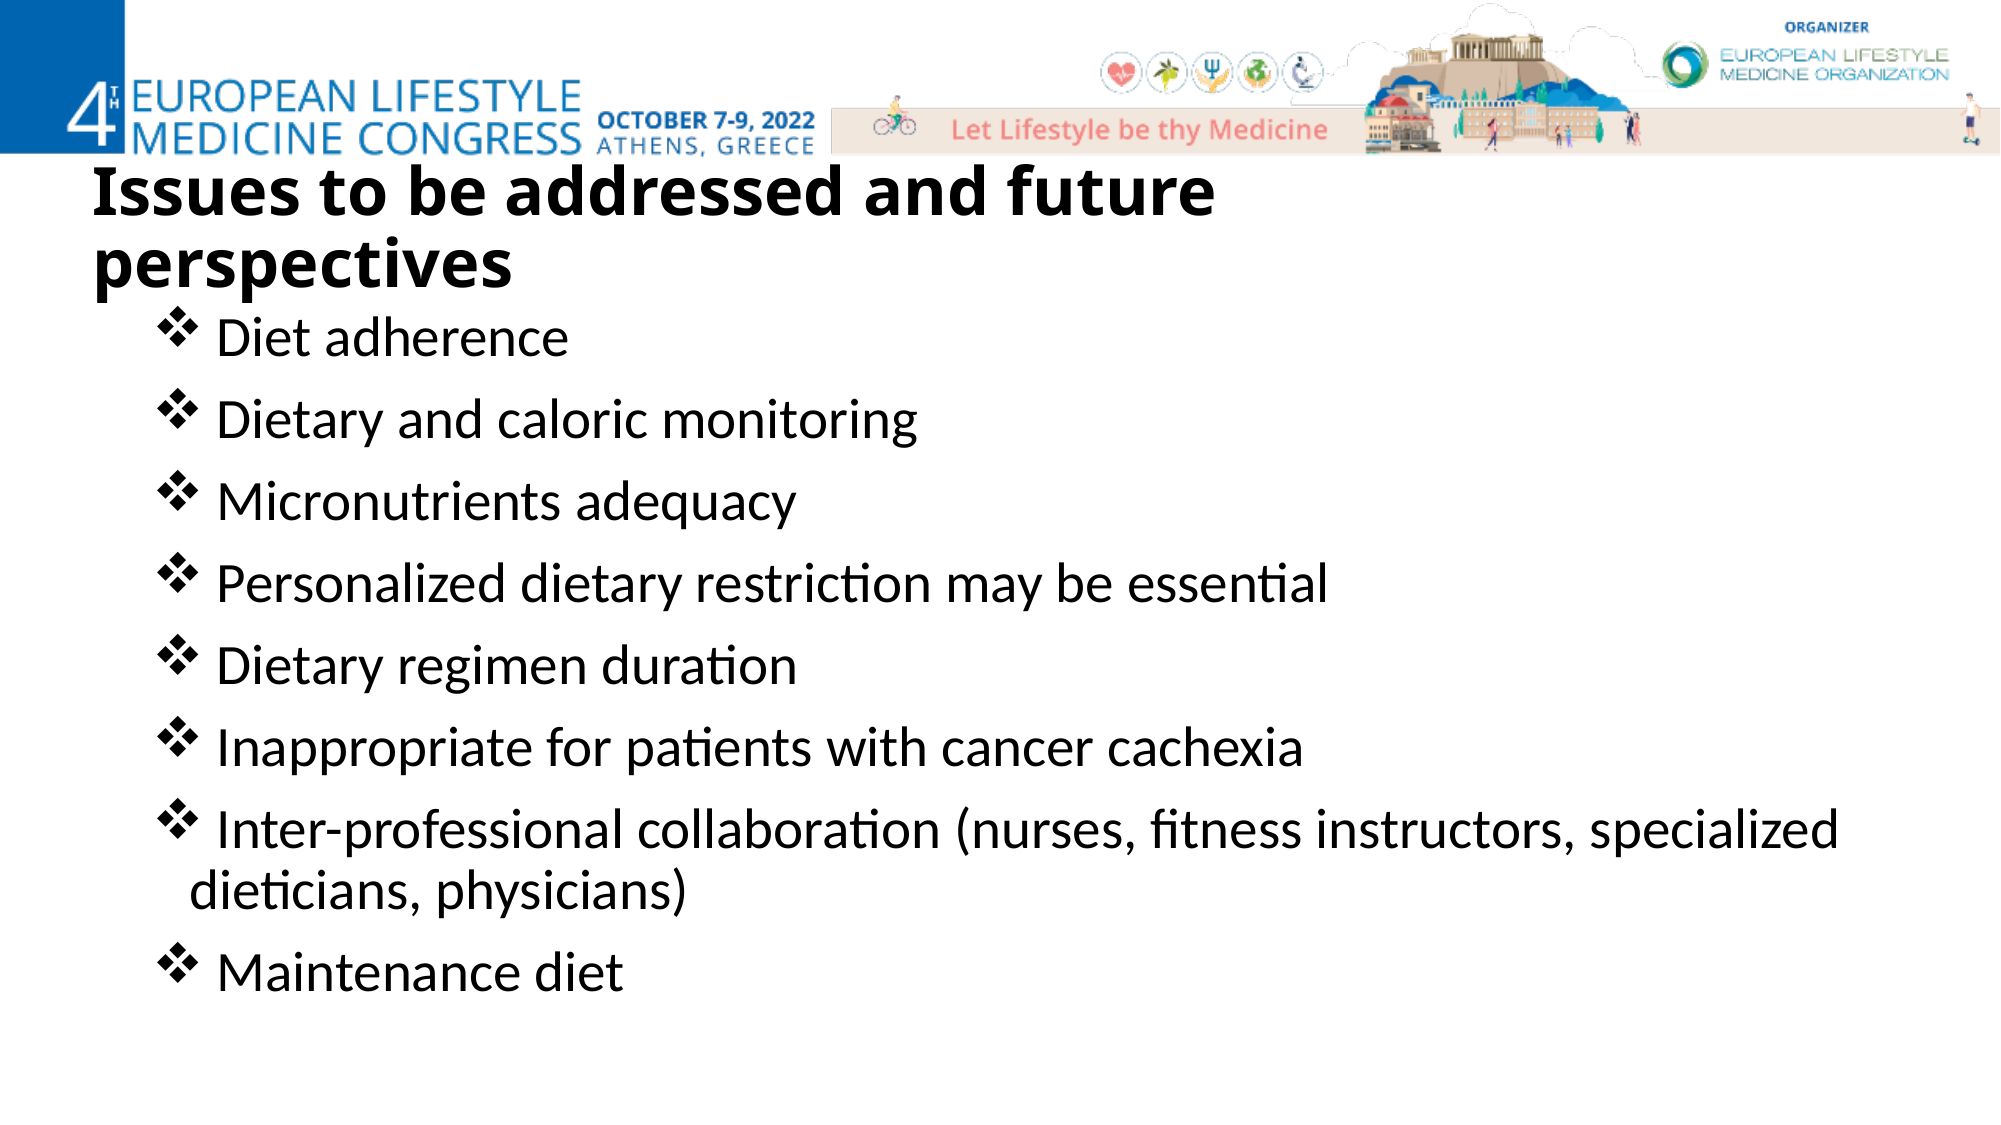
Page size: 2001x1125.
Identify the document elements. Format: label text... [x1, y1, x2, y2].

picture [0, 0, 2001, 1125]
list Diet adherence Dietary and caloric monitoring Micronutrients adequacy Personalized dietary restriction may be essential Dietary regimen duration Inappropriate for patients with cancer cachexia Inter-professional collaboration (nurses, fitness instructors, specialized dieticians, physicians) Maintenance diet [137, 299, 1863, 1014]
text_box Issues to be addressed and future perspectives [77, 136, 1428, 324]
